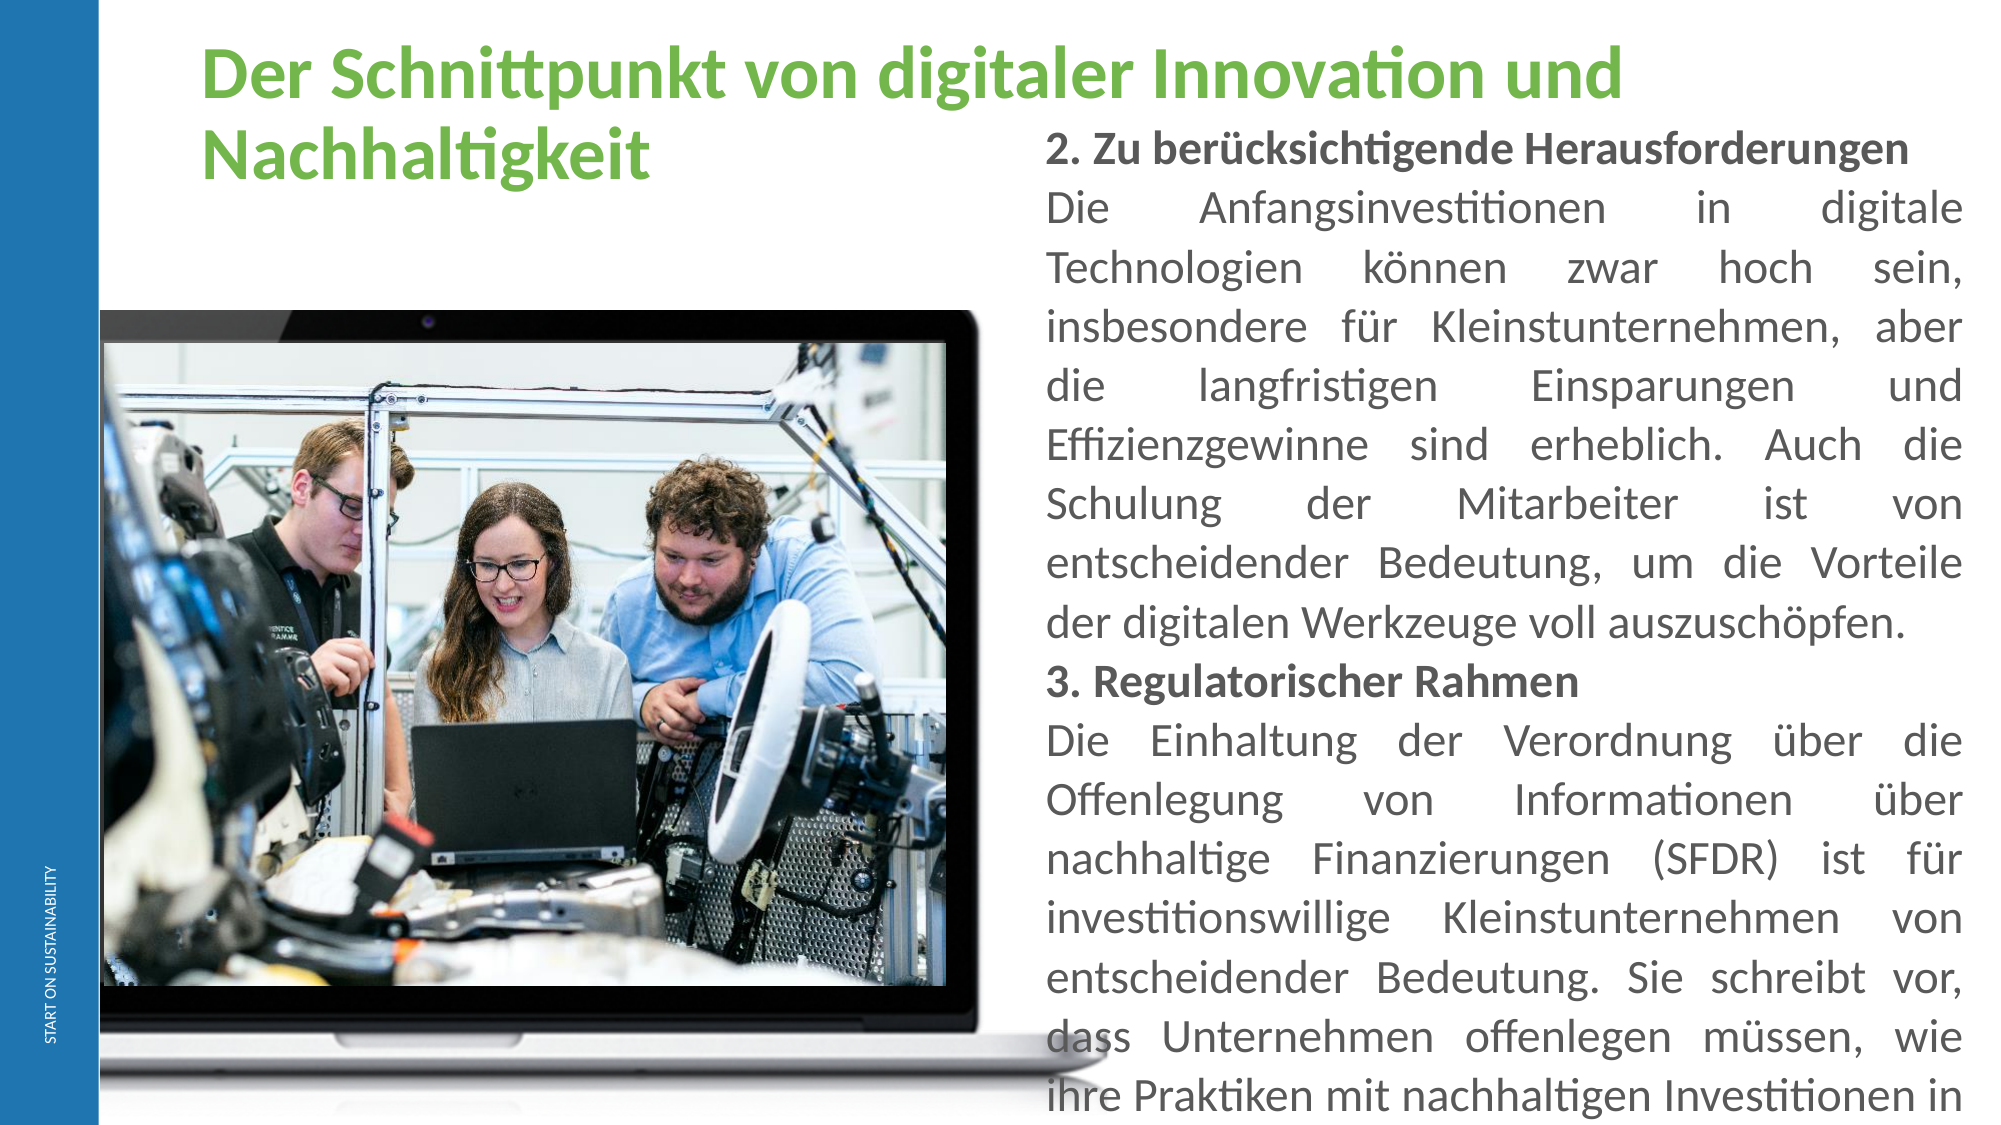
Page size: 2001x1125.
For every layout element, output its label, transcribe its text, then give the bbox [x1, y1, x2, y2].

list Der Schnittpunkt von digitaler Innovation und Nachhaltigkeit [186, 26, 1981, 190]
picture [99, 310, 1200, 1125]
list 2. Zu berücksichtigende Herausforderungen Die Anfangsinvestitionen in digitale Technologien können zwar hoch sein, insbesondere für Kleinstunternehmen, aber die langfristigen Einsparungen und Effizienzgewinne sind erheblich. Auch die Schulung der Mitarbeiter ist von entscheidender Bedeutung, um die Vorteile der digitalen Werkzeuge voll auszuschöpfen. 3. Regulatorischer Rahmen Die Einhaltung der Verordnung über die Offenlegung von Informationen über nachhaltige Finanzierungen (SFDR) ist für investitionswillige Kleinstunternehmen von entscheidender Bedeutung. Sie schreibt vor, dass Unternehmen offenlegen müssen, wie ihre Praktiken mit nachhaltigen Investitionen in Einklang stehen, um Finanzmittel zu erhalten, die den EU-Nachhaltigkeitskriterien entsprechen. [1030, 107, 1981, 984]
